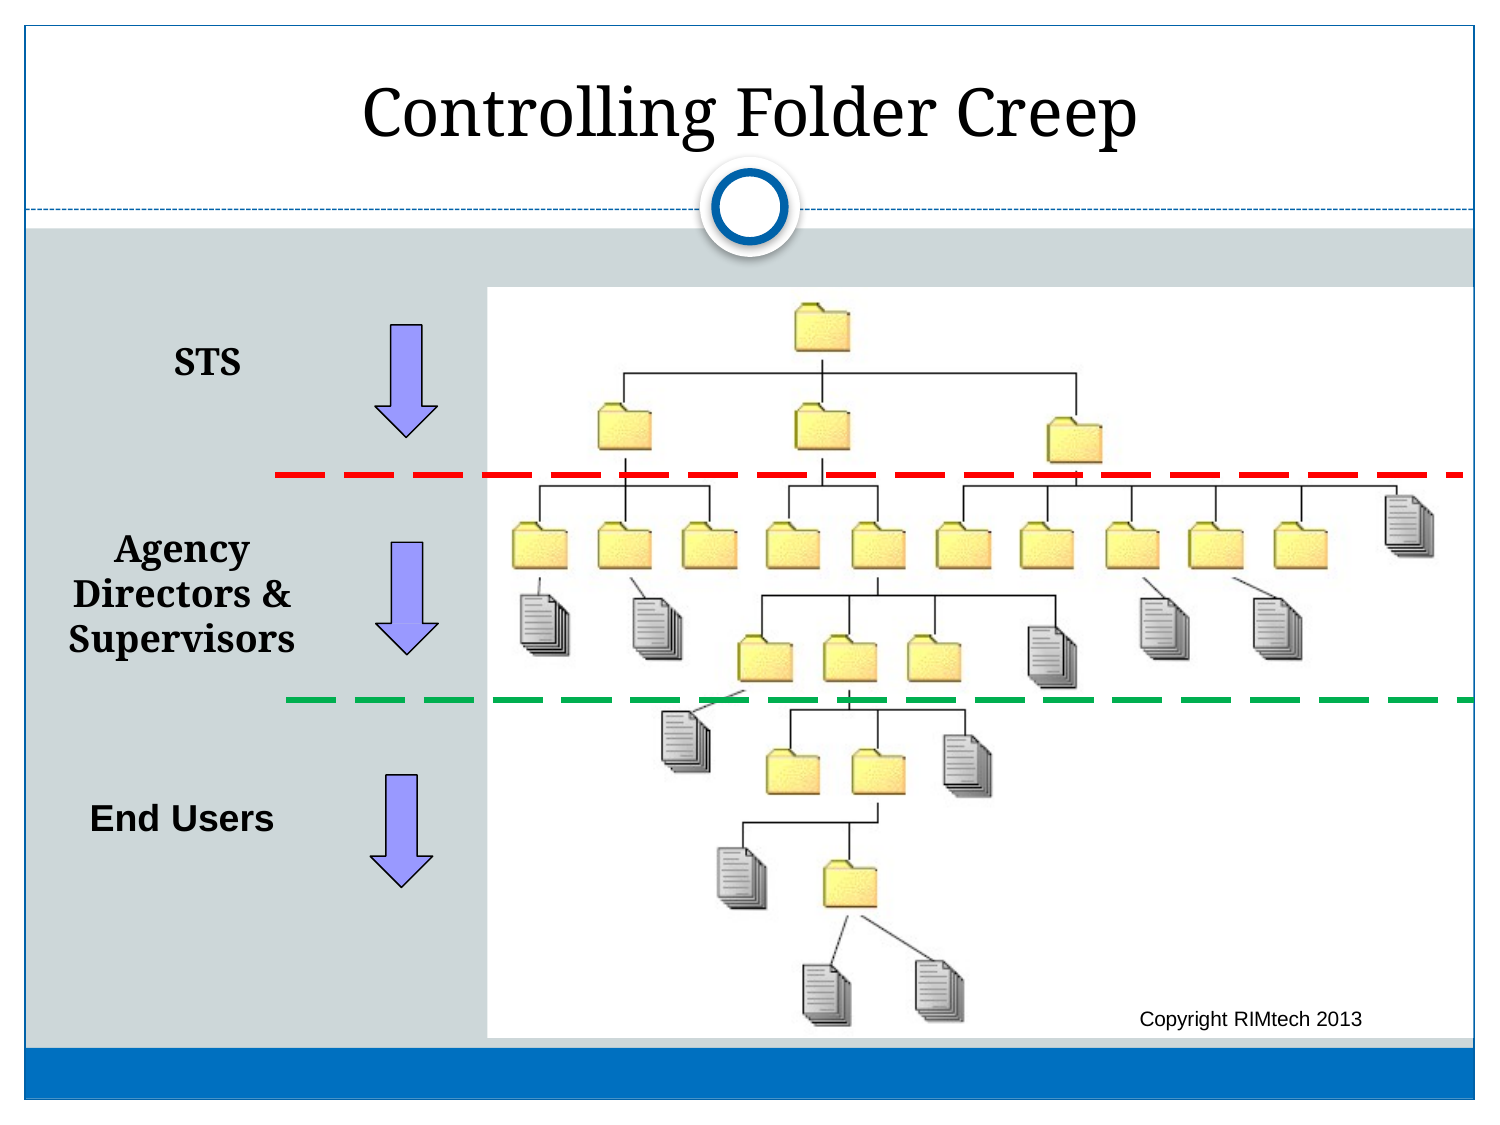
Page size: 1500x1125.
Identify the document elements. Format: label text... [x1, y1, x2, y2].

text_box STS [64, 337, 350, 385]
text_box [375, 542, 439, 655]
title Controlling Folder Creep [49, 25, 1450, 150]
text_box [374, 324, 438, 438]
text_box [370, 774, 433, 888]
text_box [487, 287, 1474, 700]
text_box [487, 701, 1474, 1038]
text_box End Users [87, 794, 277, 841]
text_box Agency Directors & Supervisors [24, 525, 340, 607]
text_box Copyright RIMtech 2013 [1137, 1005, 1366, 1032]
